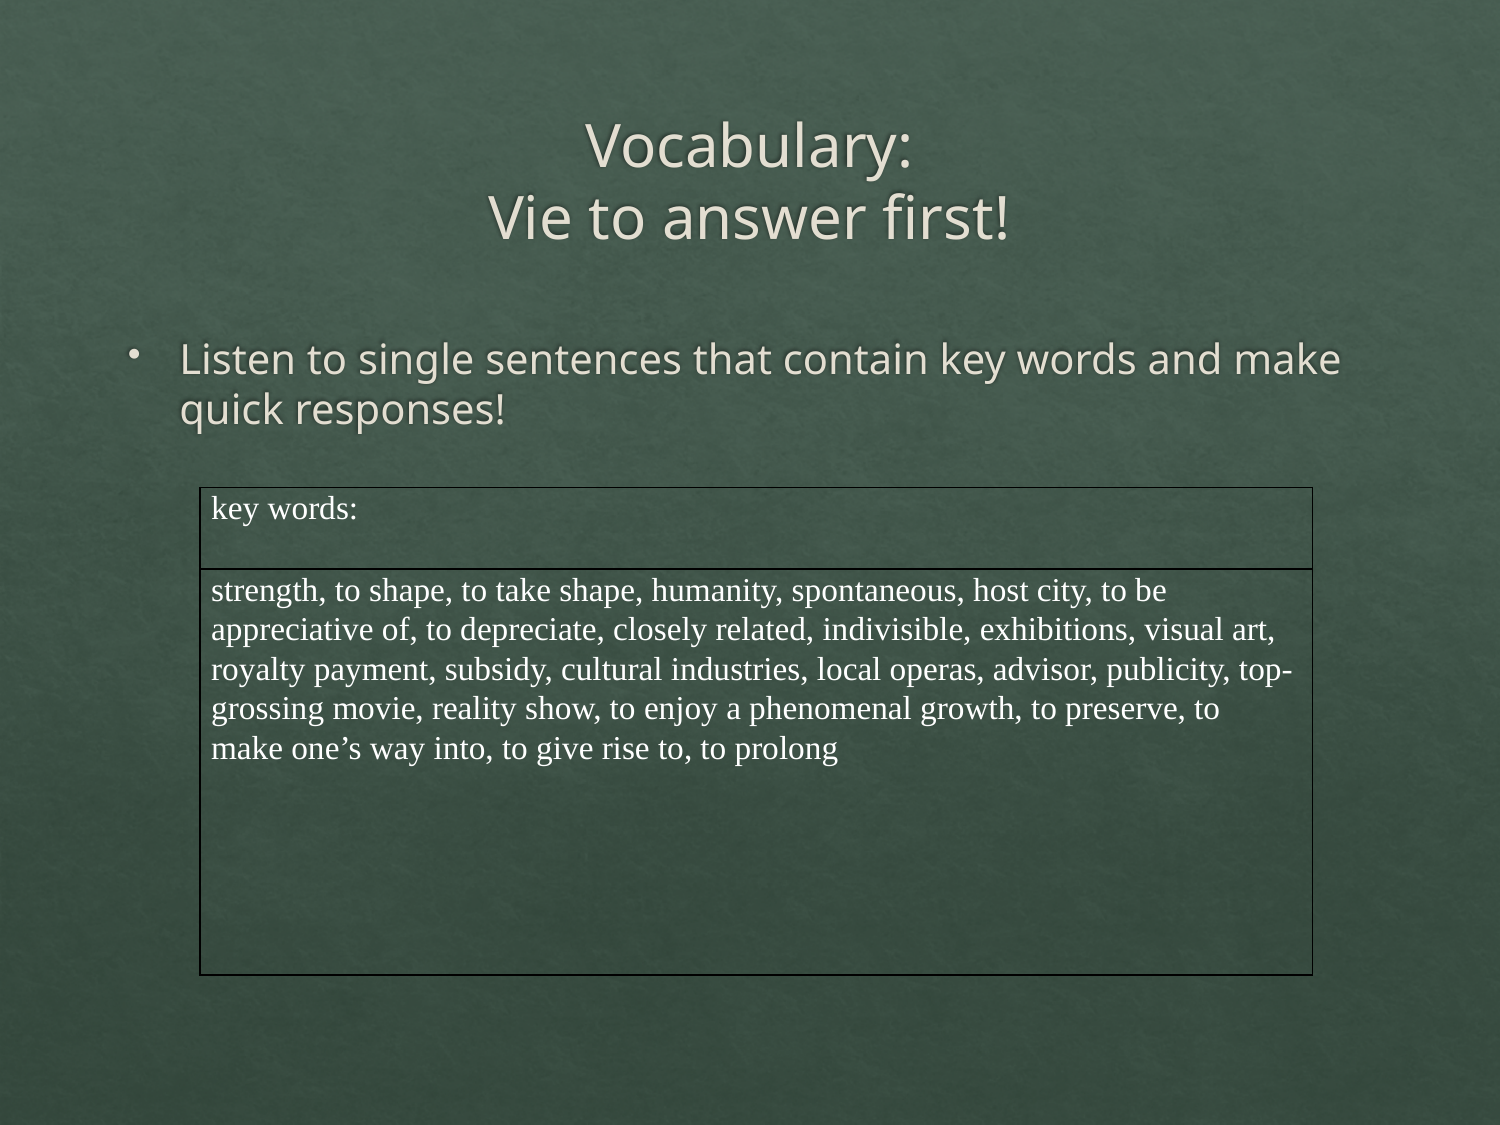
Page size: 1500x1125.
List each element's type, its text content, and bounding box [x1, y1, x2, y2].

table_header key words: [201, 488, 1312, 568]
title Vocabulary: Vie to answer first! [112, 99, 1387, 260]
table_cell strength, to shape, to take shape, humanity, spontaneous, host city, to be appreciative of, to depreciate, closely related, indivisible, exhibitions, visual art, royalty payment, subsidy, cultural industries, local operas, advisor, publicity, top-grossing movie, reality show, to enjoy a phenomenal growth, to preserve, to make one’s way into, to give rise to, to prolong [201, 570, 1312, 974]
list Listen to single sentences that contain key words and make quick responses! [108, 324, 1382, 991]
